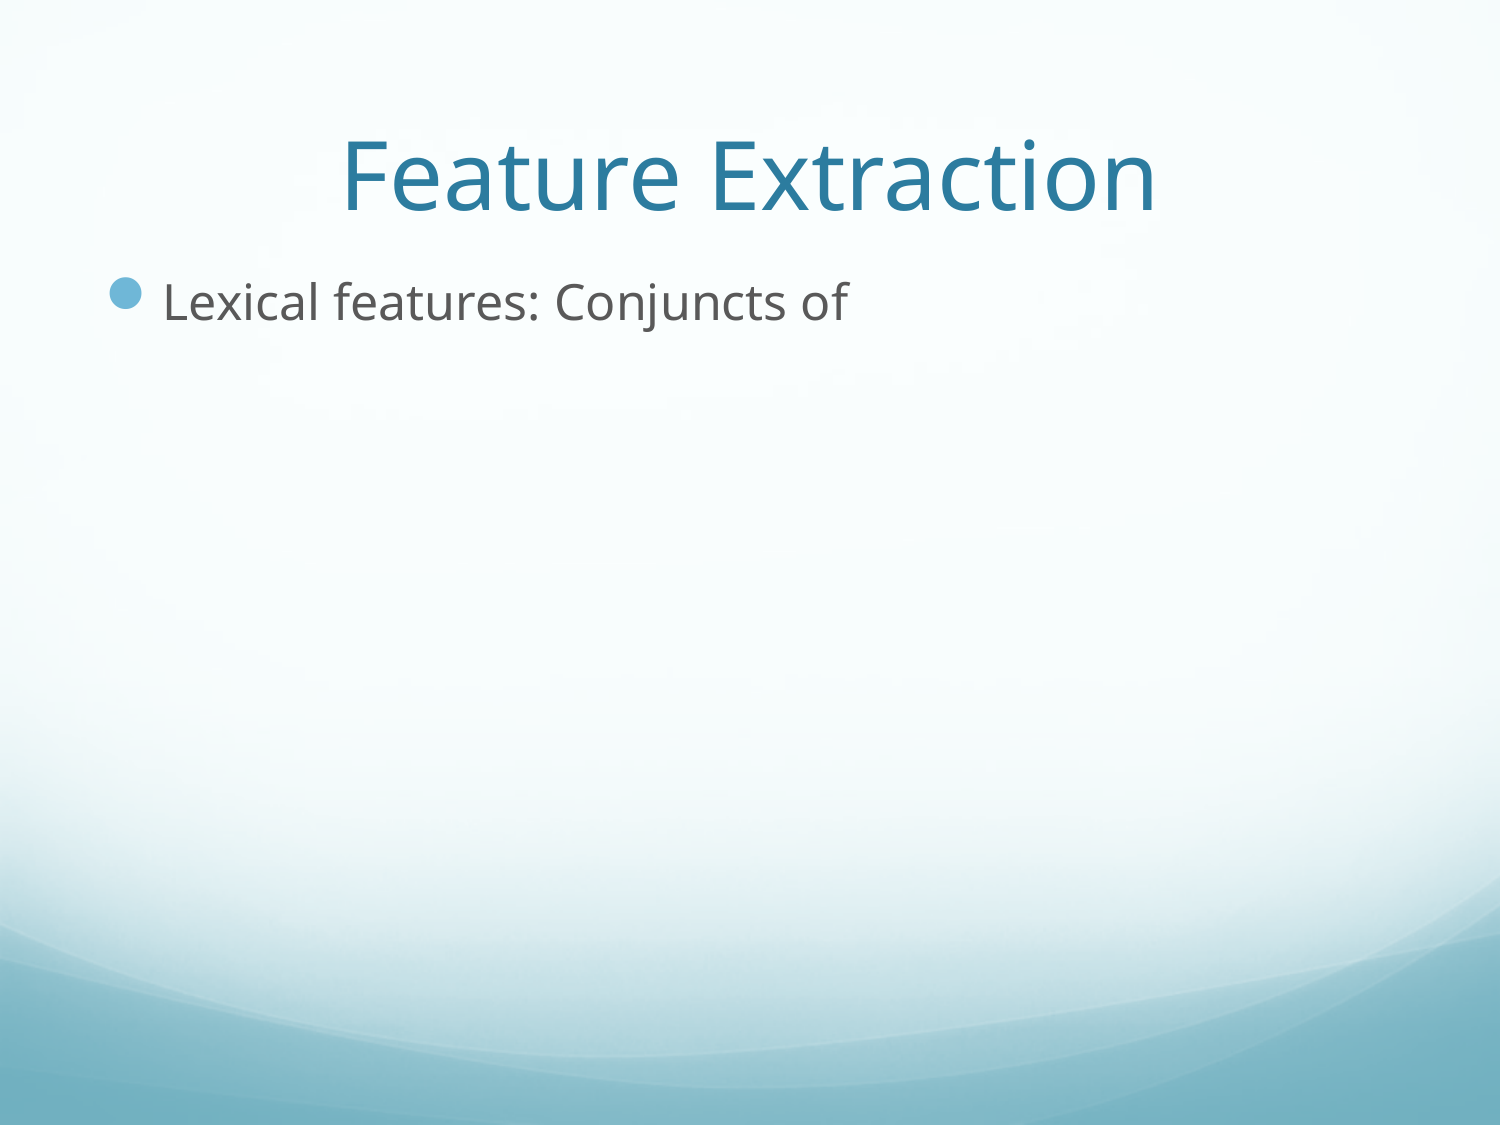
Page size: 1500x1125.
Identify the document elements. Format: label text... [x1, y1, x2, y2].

list Lexical features: Conjuncts of [90, 262, 1410, 938]
title Feature Extraction [90, 17, 1410, 237]
